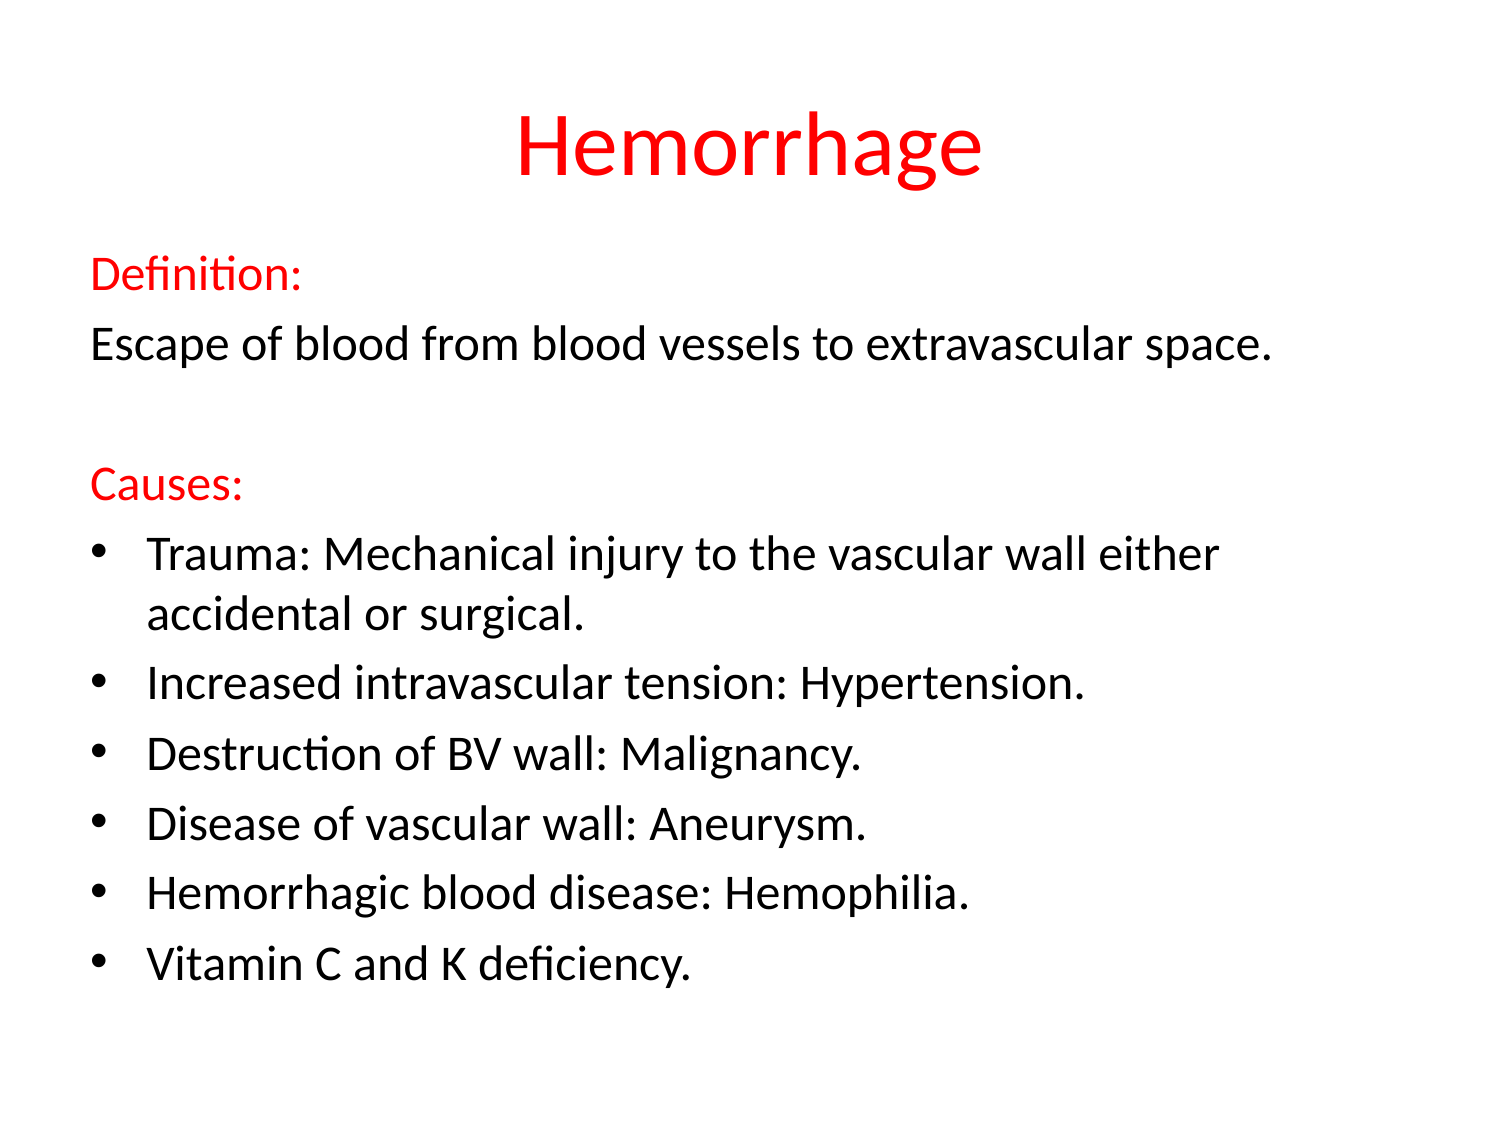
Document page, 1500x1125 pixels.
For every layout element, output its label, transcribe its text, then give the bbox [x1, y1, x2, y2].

title Hemorrhage [75, 45, 1425, 232]
list Definition: Escape of blood from blood vessels to extravascular space. Causes: Trauma: Mechanical injury to the vascular wall either accidental or surgical. Increased intravascular tension: Hypertension. Destruction of BV wall: Malignancy. Disease of vascular wall: Aneurysm. Hemorrhagic blood disease: Hemophilia. Vitamin C and K deficiency. [75, 232, 1425, 1050]
